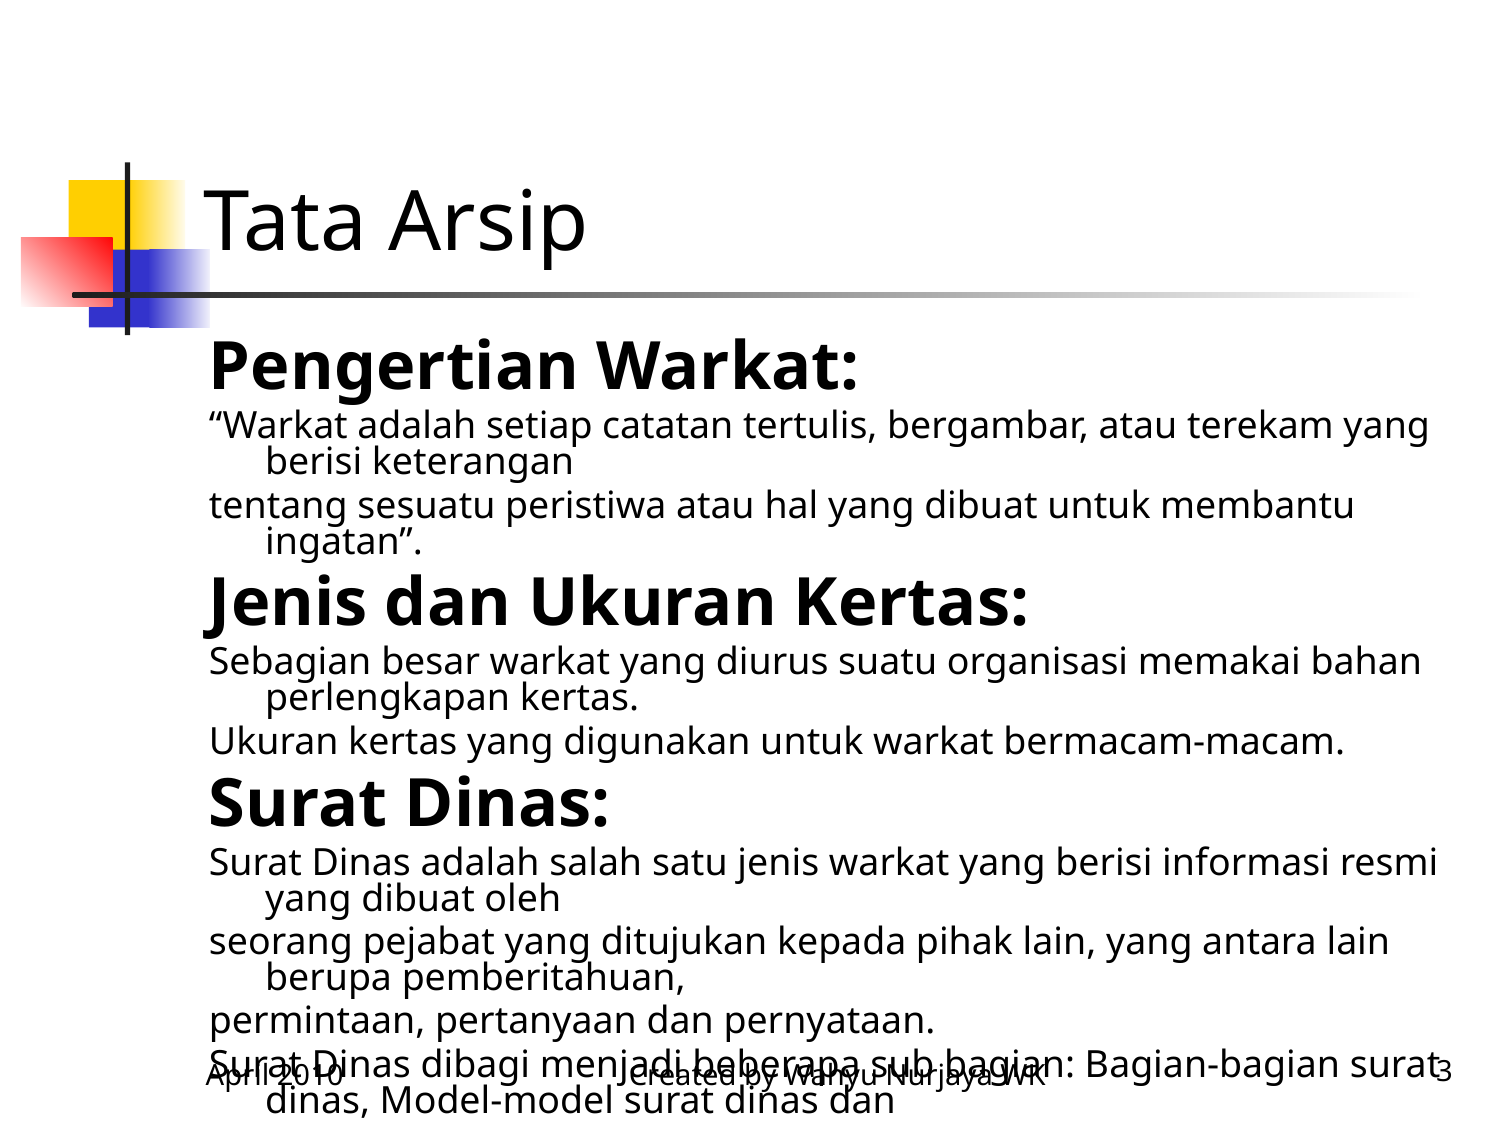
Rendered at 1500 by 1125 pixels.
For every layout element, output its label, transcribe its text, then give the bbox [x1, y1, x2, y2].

list Pengertian Warkat: “Warkat adalah setiap catatan tertulis, bergambar, atau terekam yang berisi keterangan tentang sesuatu peristiwa atau hal yang dibuat untuk membantu ingatan”. Jenis dan Ukuran Kertas: Sebagian besar warkat yang diurus suatu organisasi memakai bahan perlengkapan kertas. Ukuran kertas yang digunakan untuk warkat bermacam-macam. Surat Dinas: Surat Dinas adalah salah satu jenis warkat yang berisi informasi resmi yang dibuat oleh seorang pejabat yang ditujukan kepada pihak lain, yang antara lain berupa pemberitahuan, permintaan, pertanyaan dan pernyataan. Surat Dinas dibagi menjadi beberapa sub bagian: Bagian-bagian surat dinas, Model-model surat dinas dan Tata pengetikan surat dinas [193, 330, 1470, 1007]
footer Created by Wahyu Nurjaya WK [599, 1023, 1076, 1100]
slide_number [190, 1023, 504, 1100]
title Tata Arsip [188, 34, 1468, 276]
slide_number 3 [1154, 1023, 1468, 1100]
